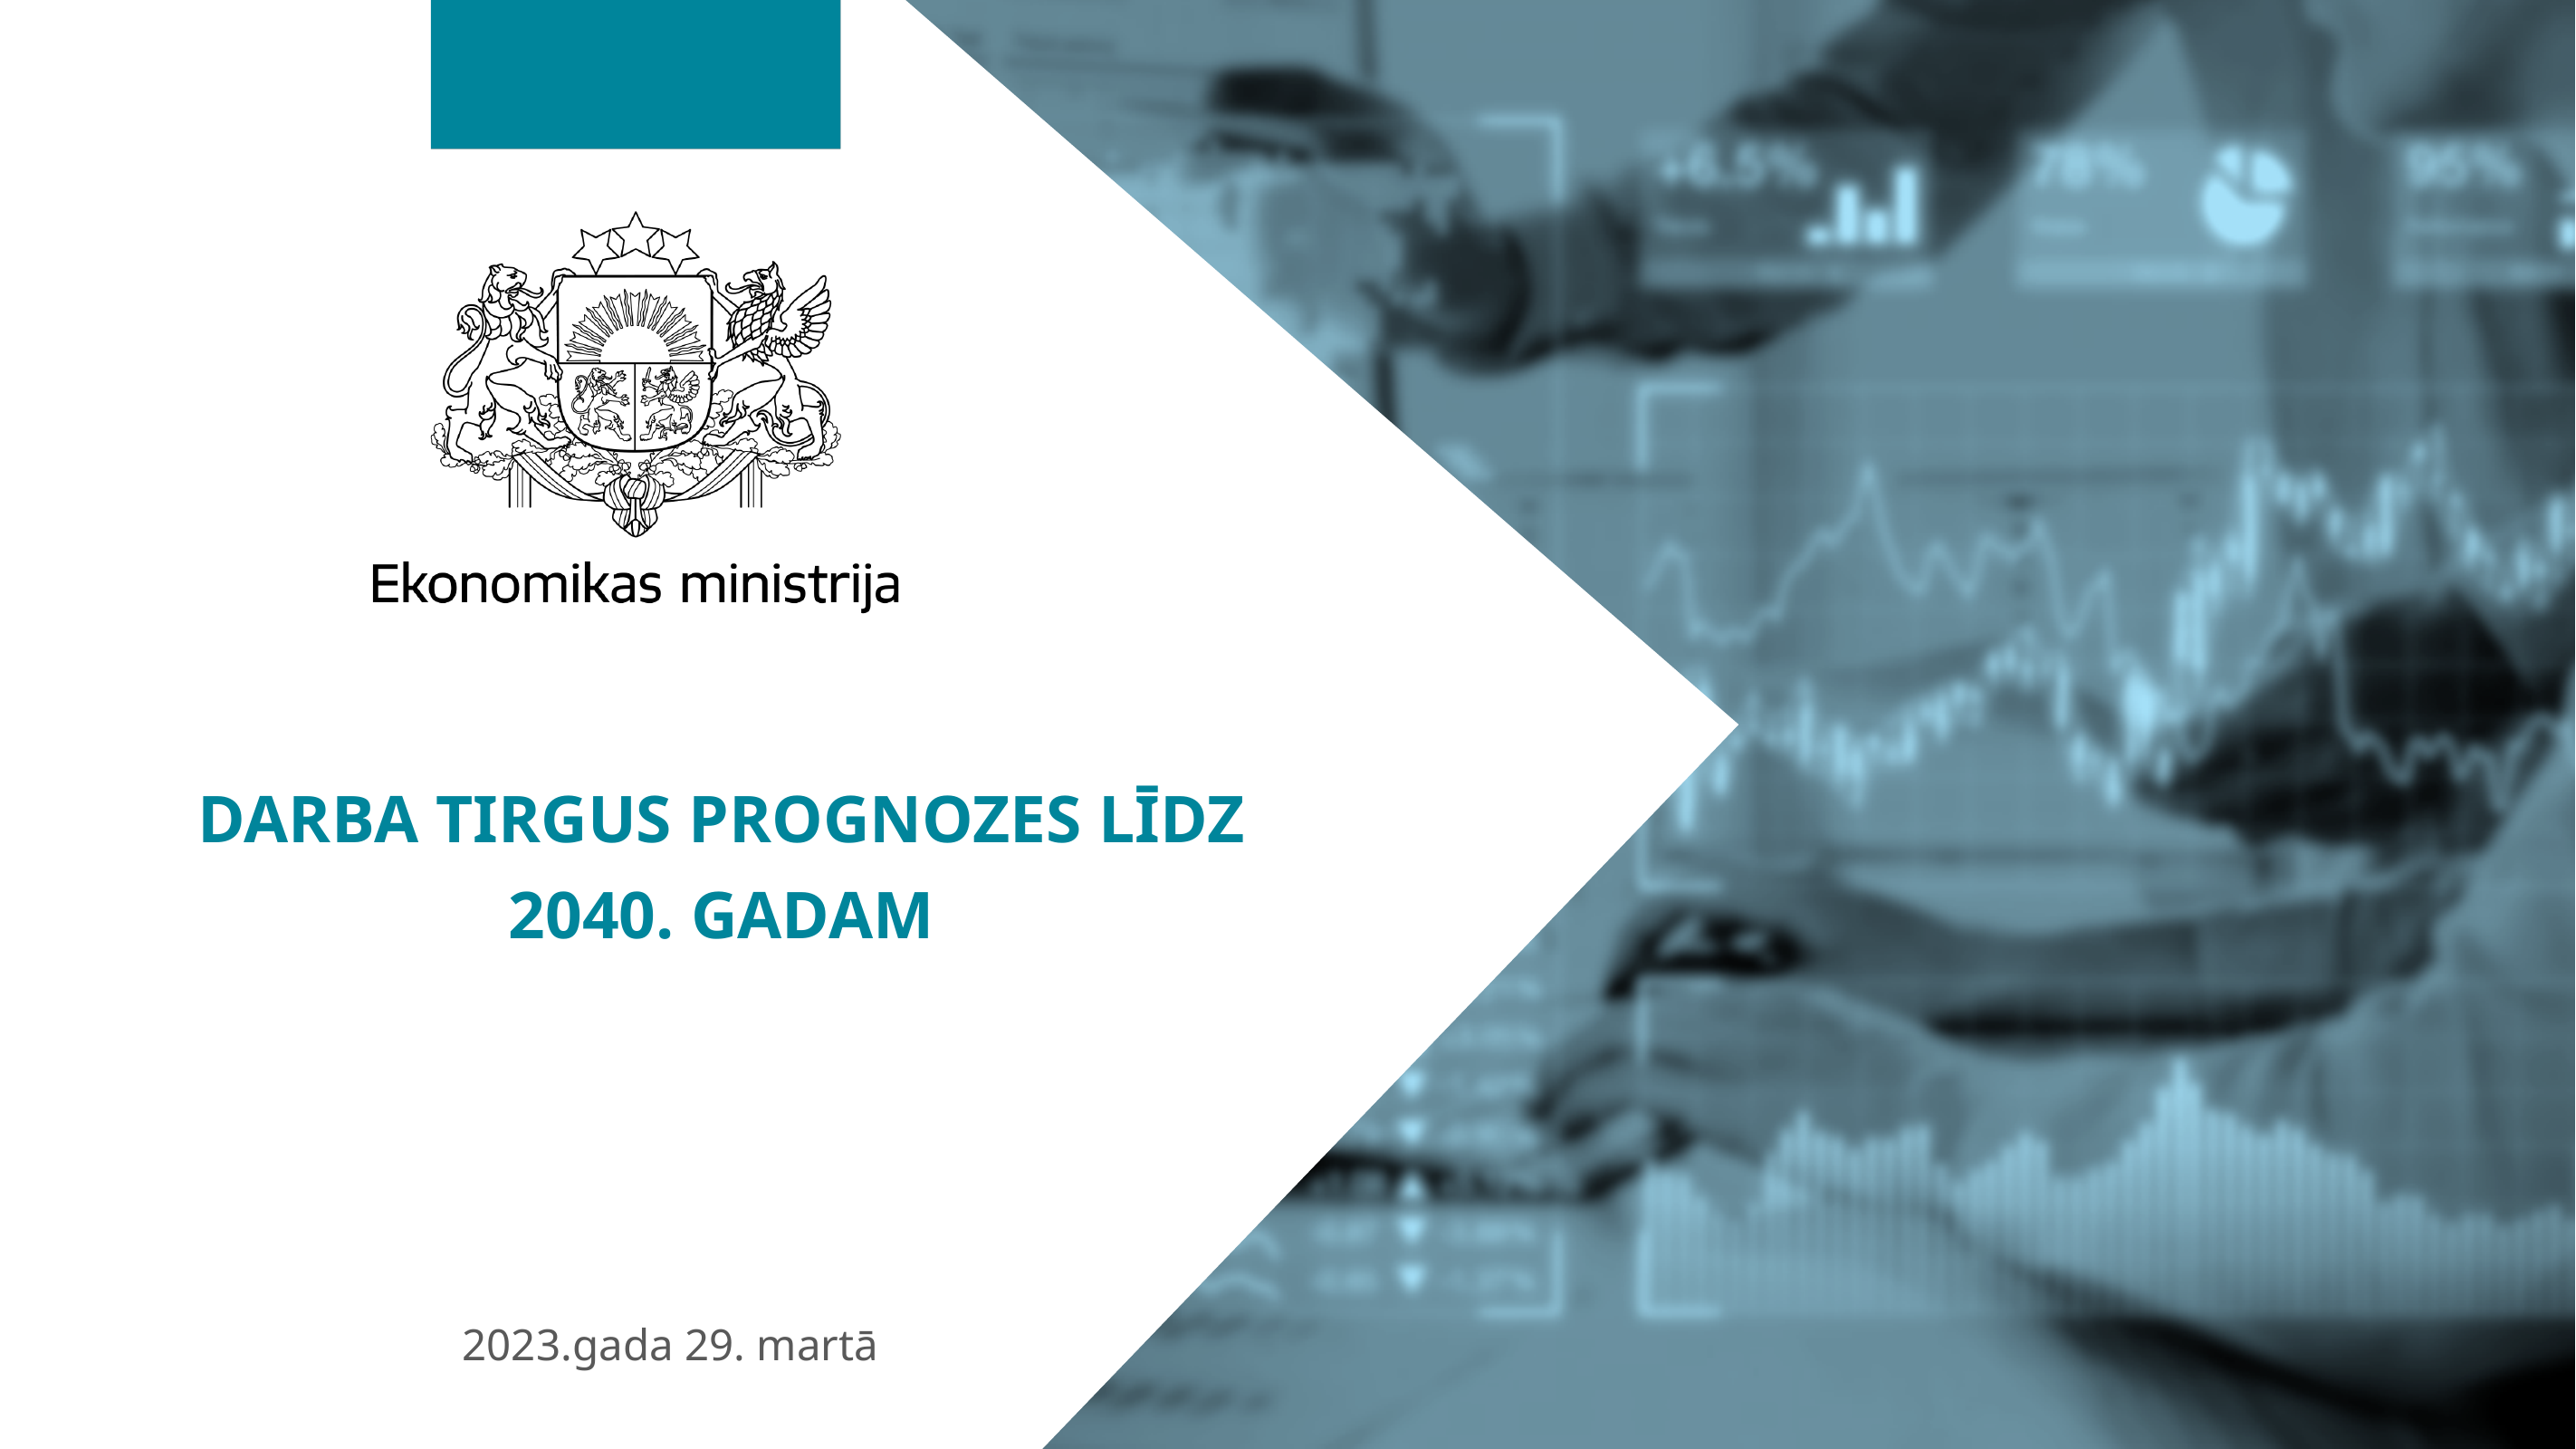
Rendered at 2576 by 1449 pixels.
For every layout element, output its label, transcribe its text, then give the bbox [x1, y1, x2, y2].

text_box 2023.gada 29. martā [261, 1291, 905, 1396]
text_box DARBA TIRGUS PROGNOZES LĪDZ 2040. GADAM [62, 654, 905, 1086]
picture [273, 0, 2576, 1449]
